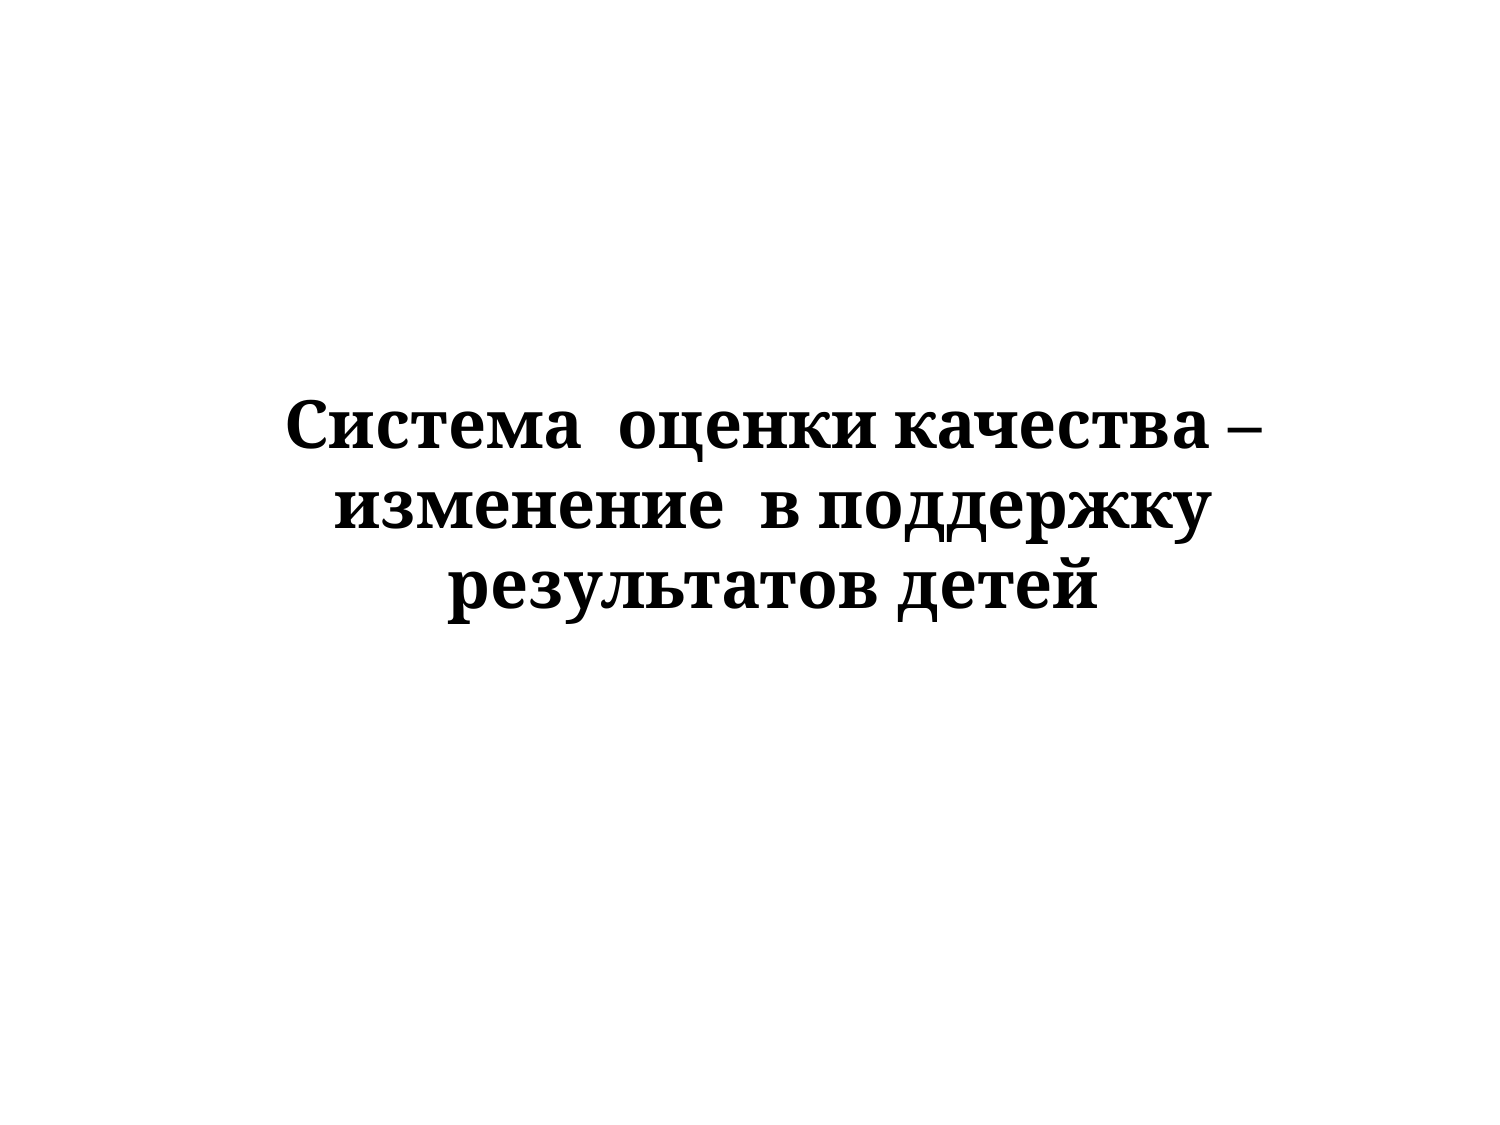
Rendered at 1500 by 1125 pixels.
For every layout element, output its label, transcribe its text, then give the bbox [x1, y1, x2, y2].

text_box Система оценки качества – изменение в поддержку результатов детей [257, 374, 1290, 630]
